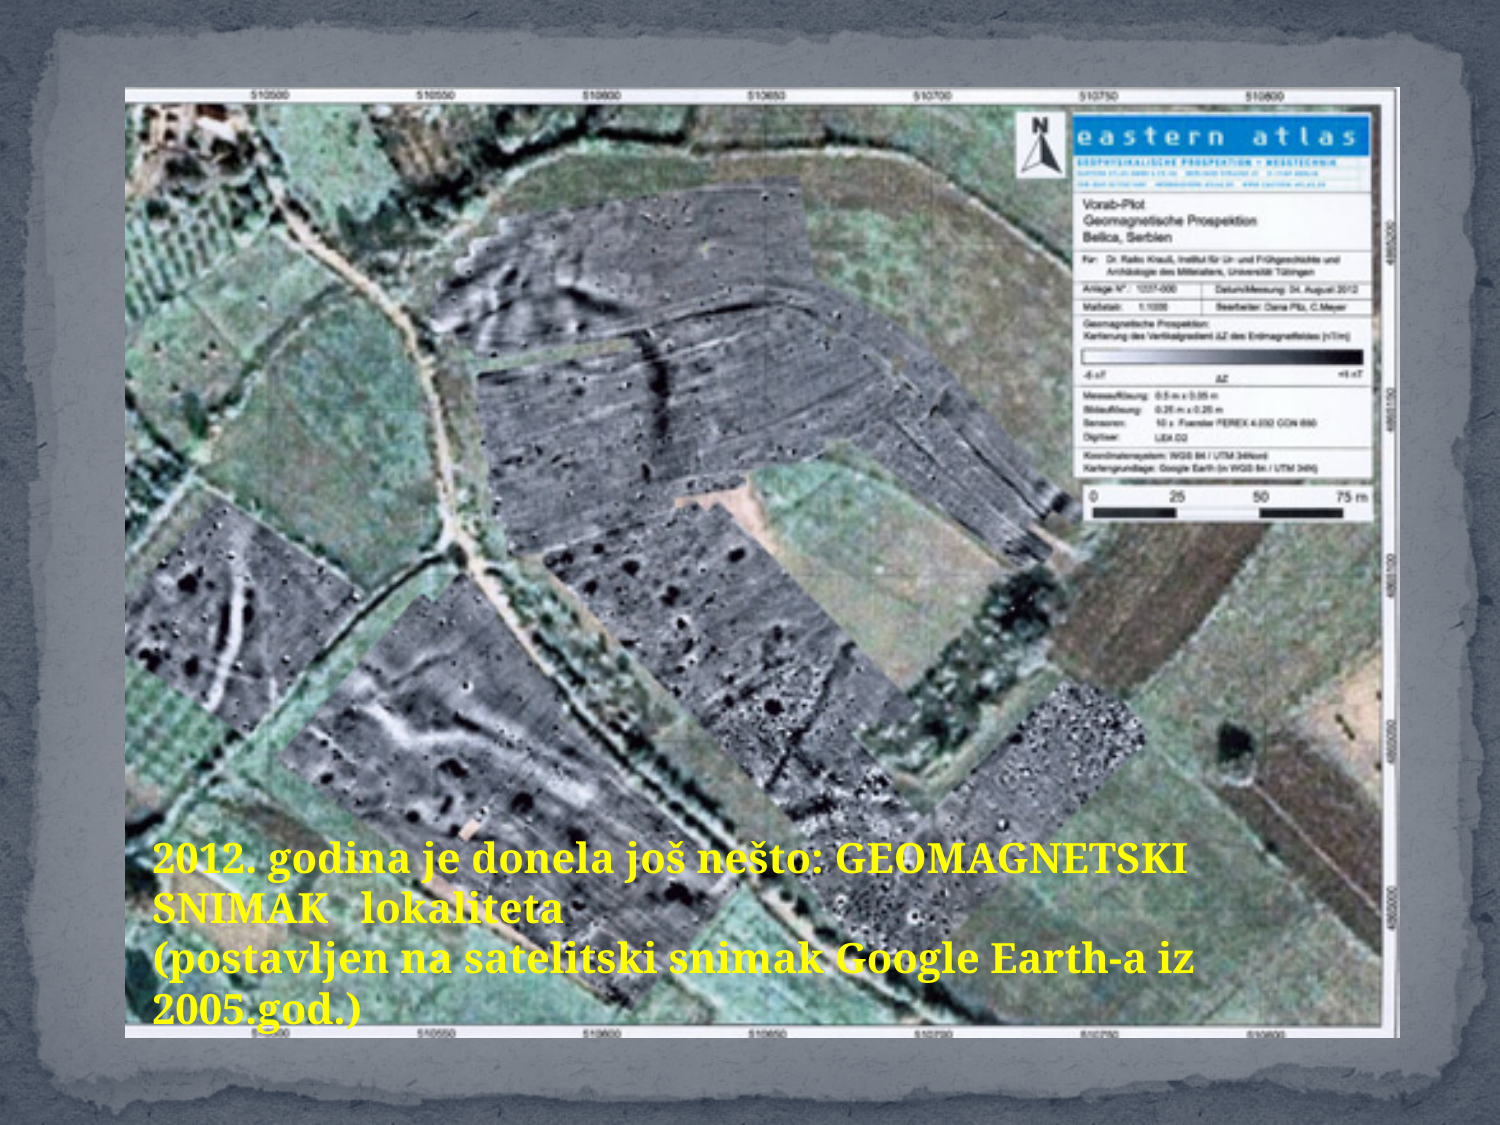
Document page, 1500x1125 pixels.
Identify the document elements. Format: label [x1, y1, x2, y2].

list [124, 87, 1401, 1038]
